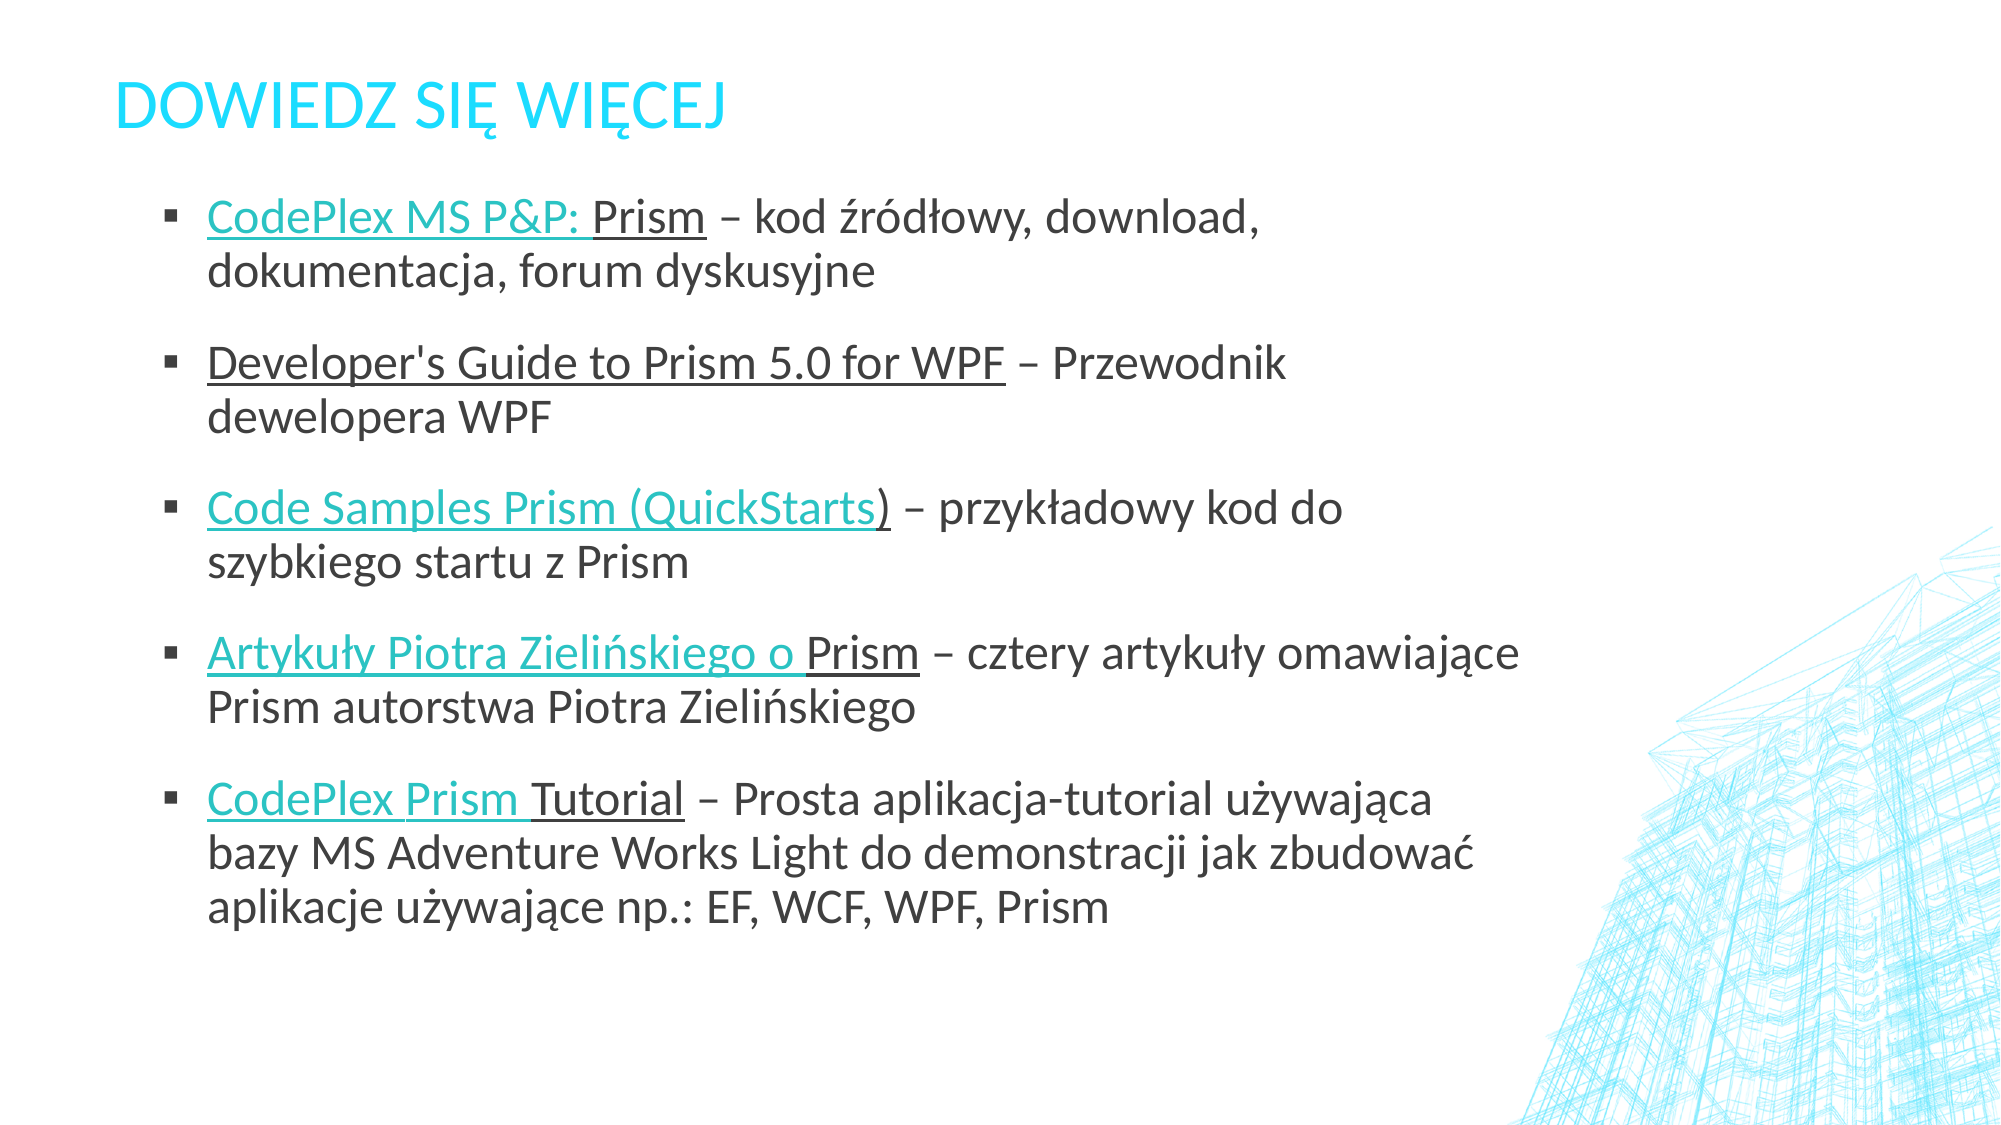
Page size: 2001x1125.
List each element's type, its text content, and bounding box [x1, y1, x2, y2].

picture [0, 0, 2001, 1125]
title Dowiedz się więcej [99, 62, 1861, 152]
list CodePlex MS P&P: Prism – kod źródłowy, download, dokumentacja, forum dyskusyjne Developer's Guide to Prism 5.0 for WPF – Przewodnik dewelopera WPF Code Samples Prism (QuickStarts) – przykładowy kod do szybkiego startu z Prism Artykuły Piotra Zielińskiego o Prism – cztery artykuły omawiające Prism autorstwa Piotra Zielińskiego CodePlex Prism Tutorial – Prosta aplikacja-tutorial używająca bazy MS Adventure Works Light do demonstracji jak zbudować aplikacje używające np.: EF, WCF, WPF, Prism [146, 183, 1551, 1013]
